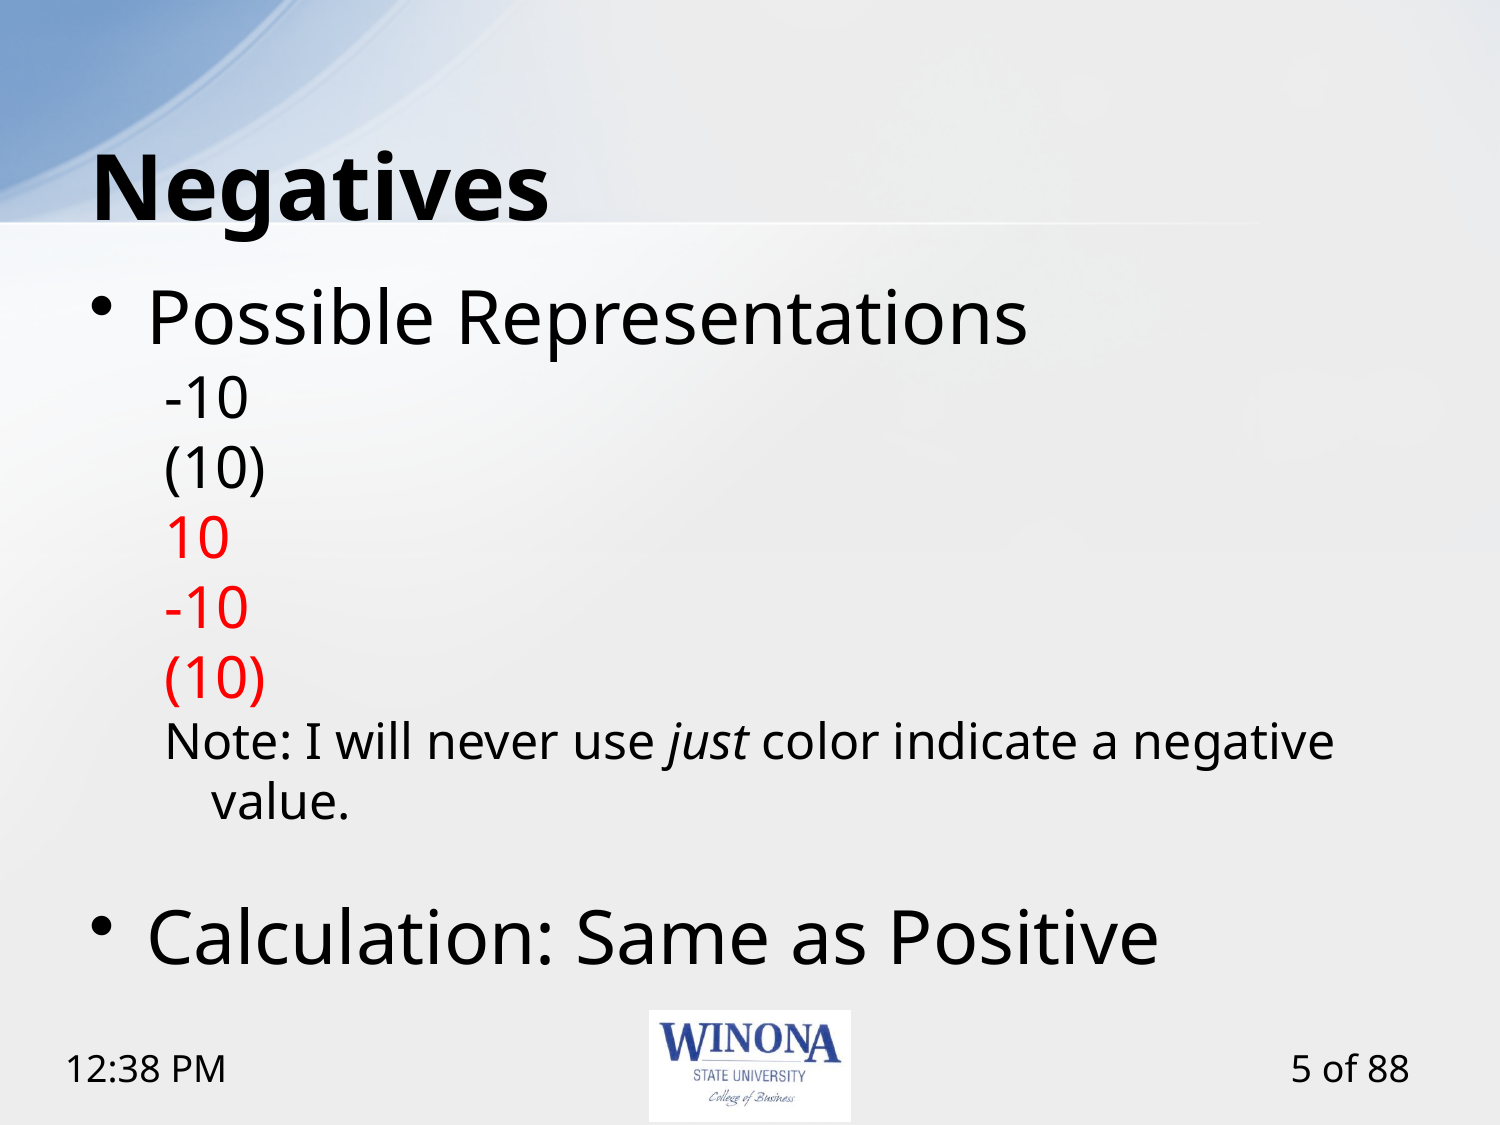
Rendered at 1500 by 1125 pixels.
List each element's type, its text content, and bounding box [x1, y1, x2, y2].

list Possible Representations -10 (10) 10 -10 (10) Note: I will never use just color indicate a negative value. Calculation: Same as Positive [75, 262, 1425, 1005]
title Negatives [75, 58, 1425, 247]
picture [0, 0, 1500, 1125]
